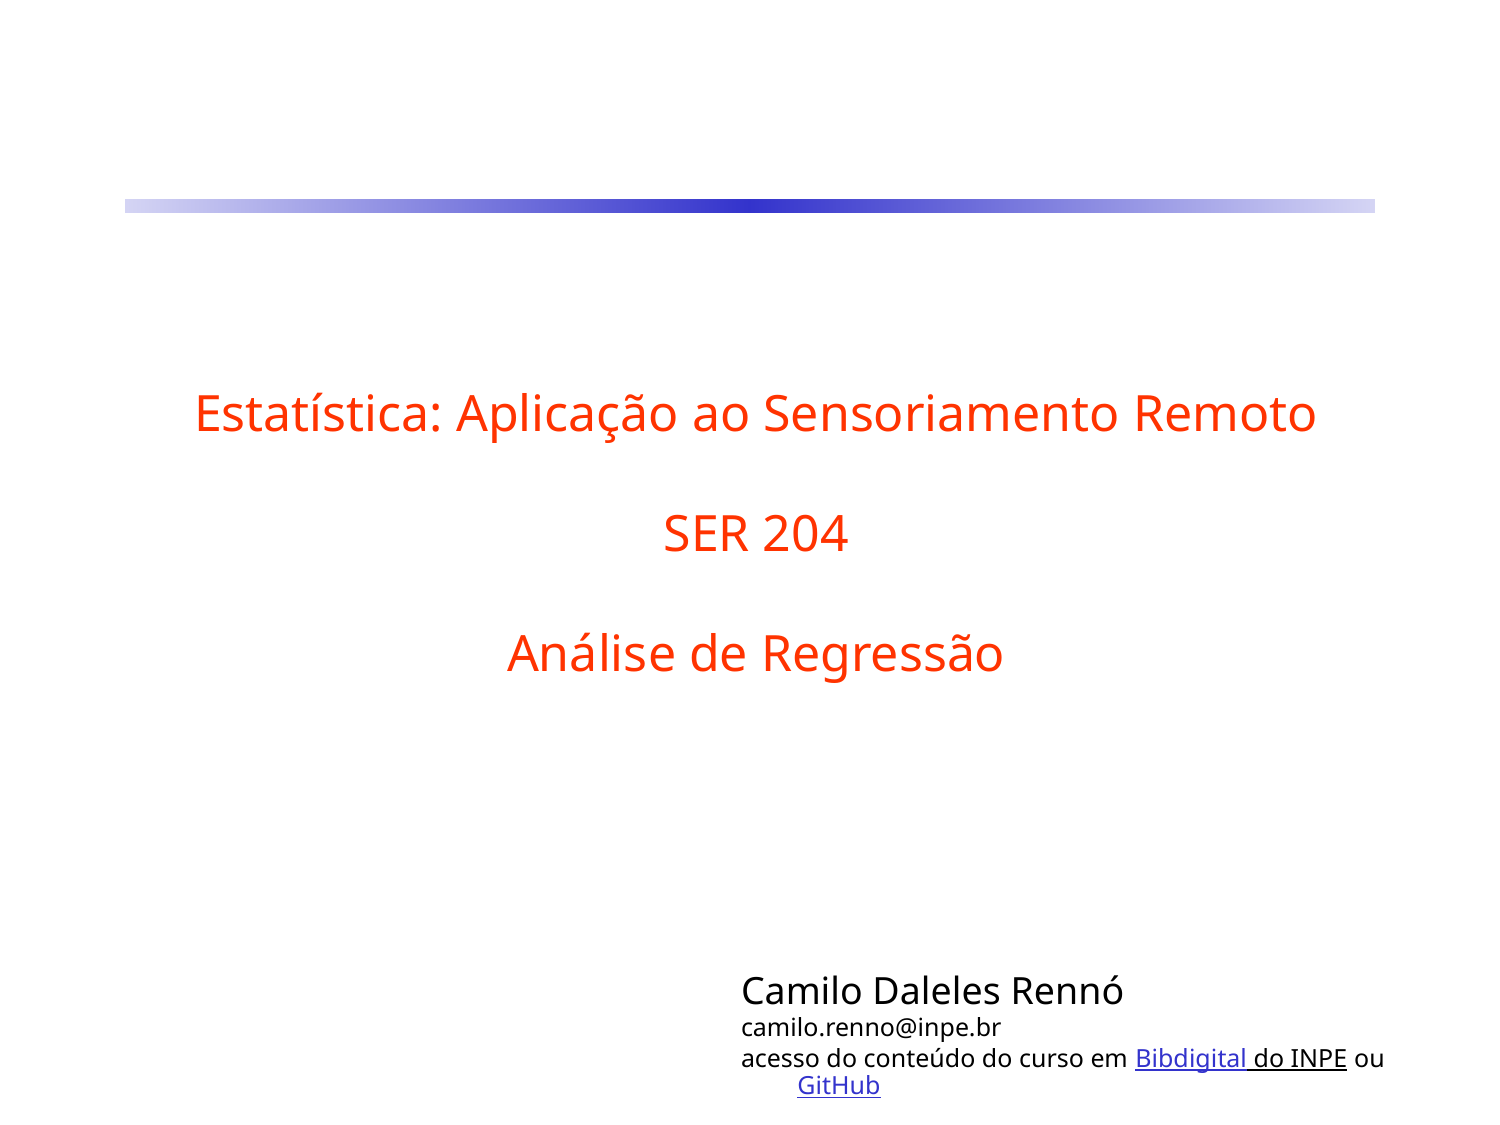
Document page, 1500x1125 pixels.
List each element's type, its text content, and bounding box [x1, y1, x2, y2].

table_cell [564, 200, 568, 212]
title Estatística: Aplicação ao Sensoriamento Remoto SER 204 Análise de Regressão [62, 474, 1451, 588]
text_box Camilo Daleles Rennó camilo.renno@inpe.br acesso do conteúdo do curso em Bibdigital do INPE ou GitHub [726, 968, 1463, 1106]
